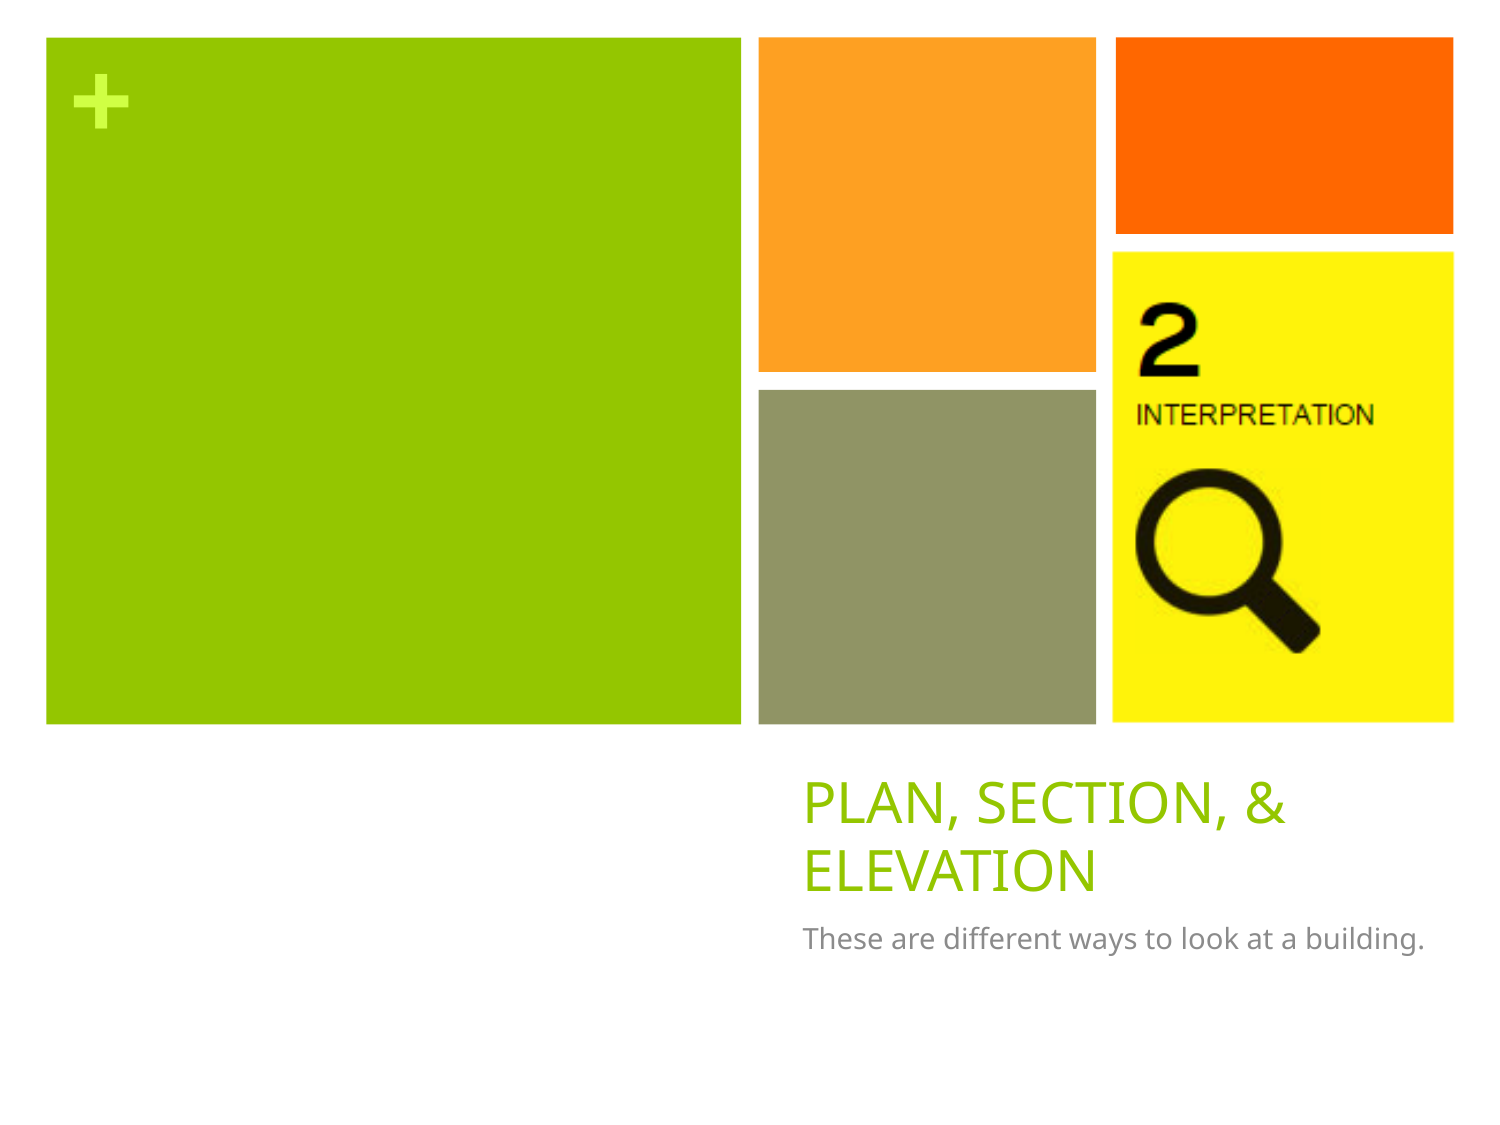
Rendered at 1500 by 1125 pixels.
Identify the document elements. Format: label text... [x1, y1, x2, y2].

title PLAN, SECTION, & ELEVATION [787, 758, 1450, 912]
subtitle These are different ways to look at a building. [787, 912, 1450, 978]
picture [1102, 234, 1490, 761]
